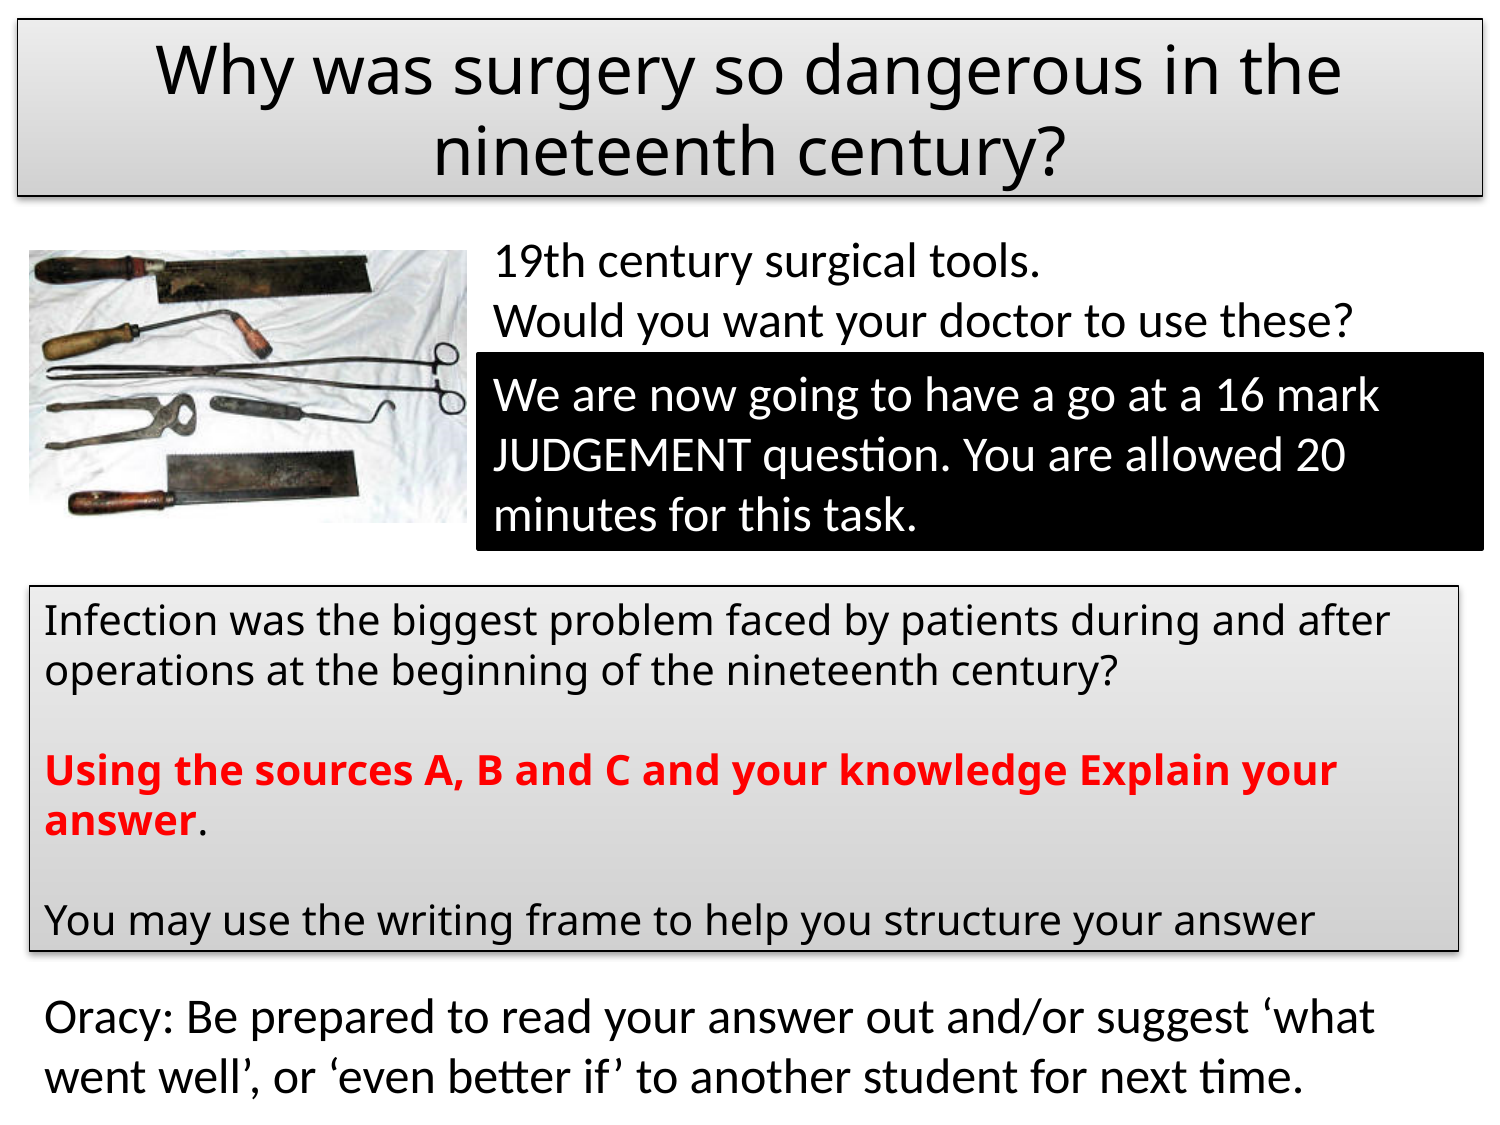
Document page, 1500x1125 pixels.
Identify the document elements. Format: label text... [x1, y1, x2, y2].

text_box We are now going to have a go at a 16 mark JUDGEMENT question. You are allowed 20 minutes for this task. [476, 352, 1484, 551]
text_box Infection was the biggest problem faced by patients during and after operations at the beginning of the nineteenth century? Using the sources A, B and C and your knowledge Explain your answer. You may use the writing frame to help you structure your answer [29, 585, 1459, 952]
picture [29, 250, 467, 523]
text_box 19th century surgical tools. Would you want your doctor to use these? [478, 219, 1483, 352]
title Why was surgery so dangerous in the nineteenth century? [17, 18, 1483, 197]
text_box Oracy: Be prepared to read your answer out and/or suggest ‘what went well’, or ‘even better if’ to another student for next time. [29, 975, 1459, 1111]
